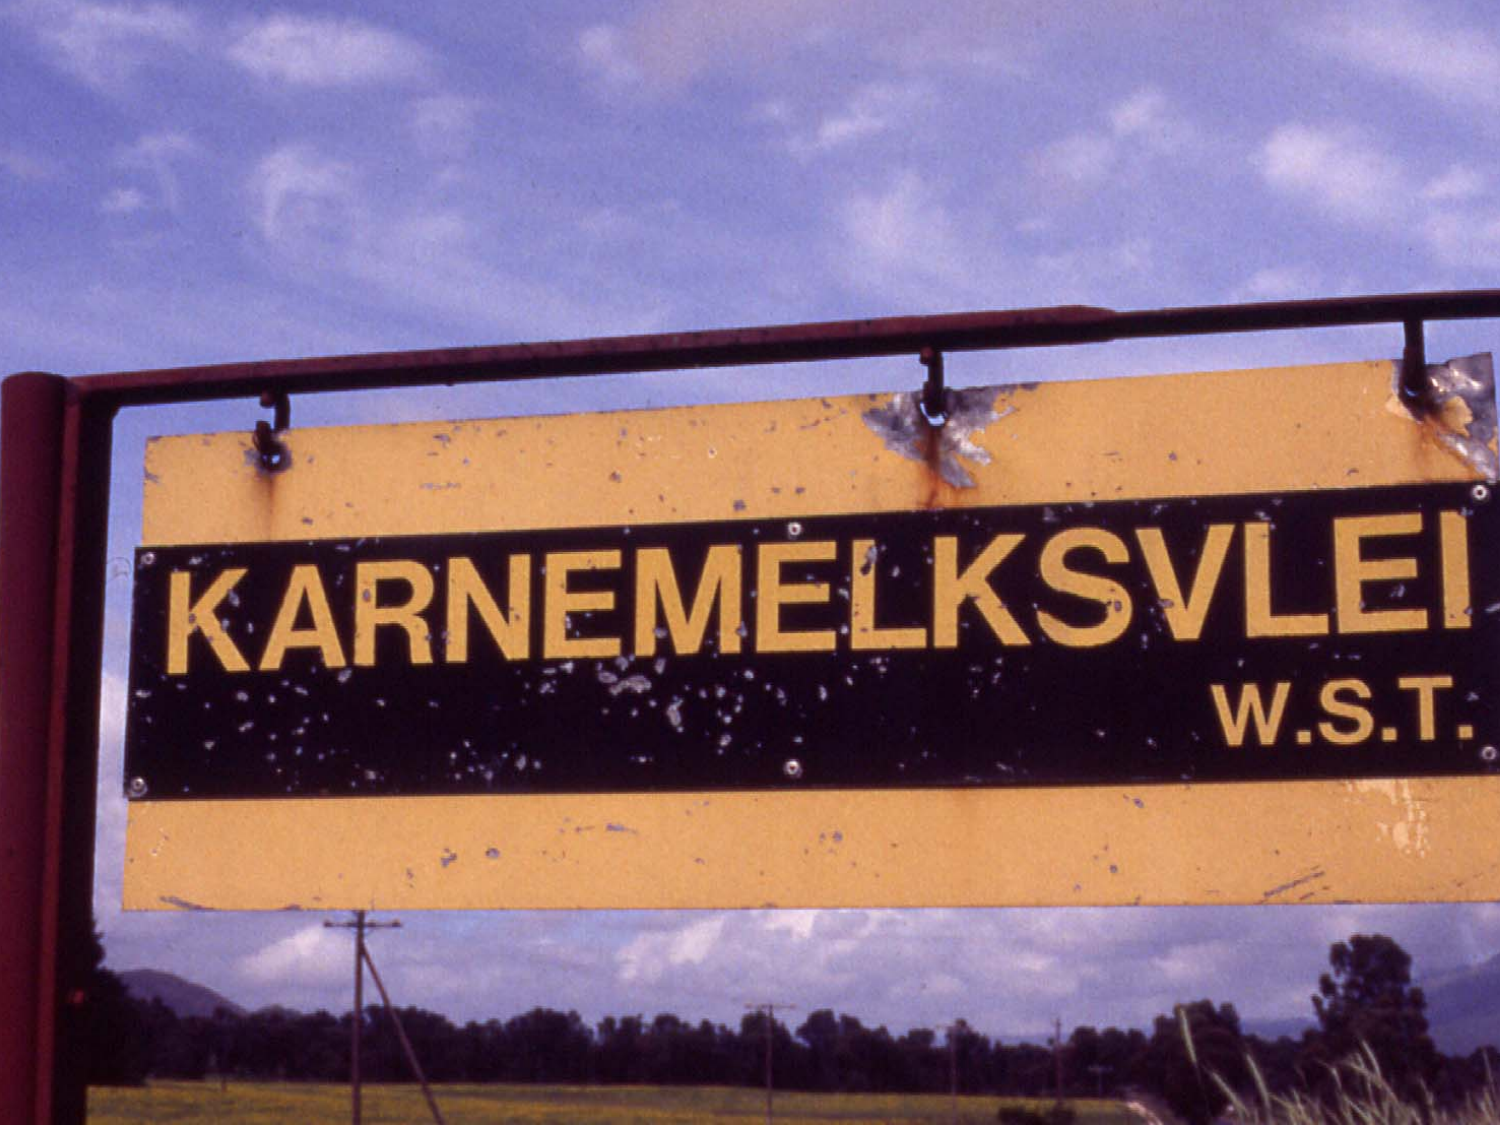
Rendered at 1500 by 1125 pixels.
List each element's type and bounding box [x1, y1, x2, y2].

list [0, 0, 1500, 1125]
